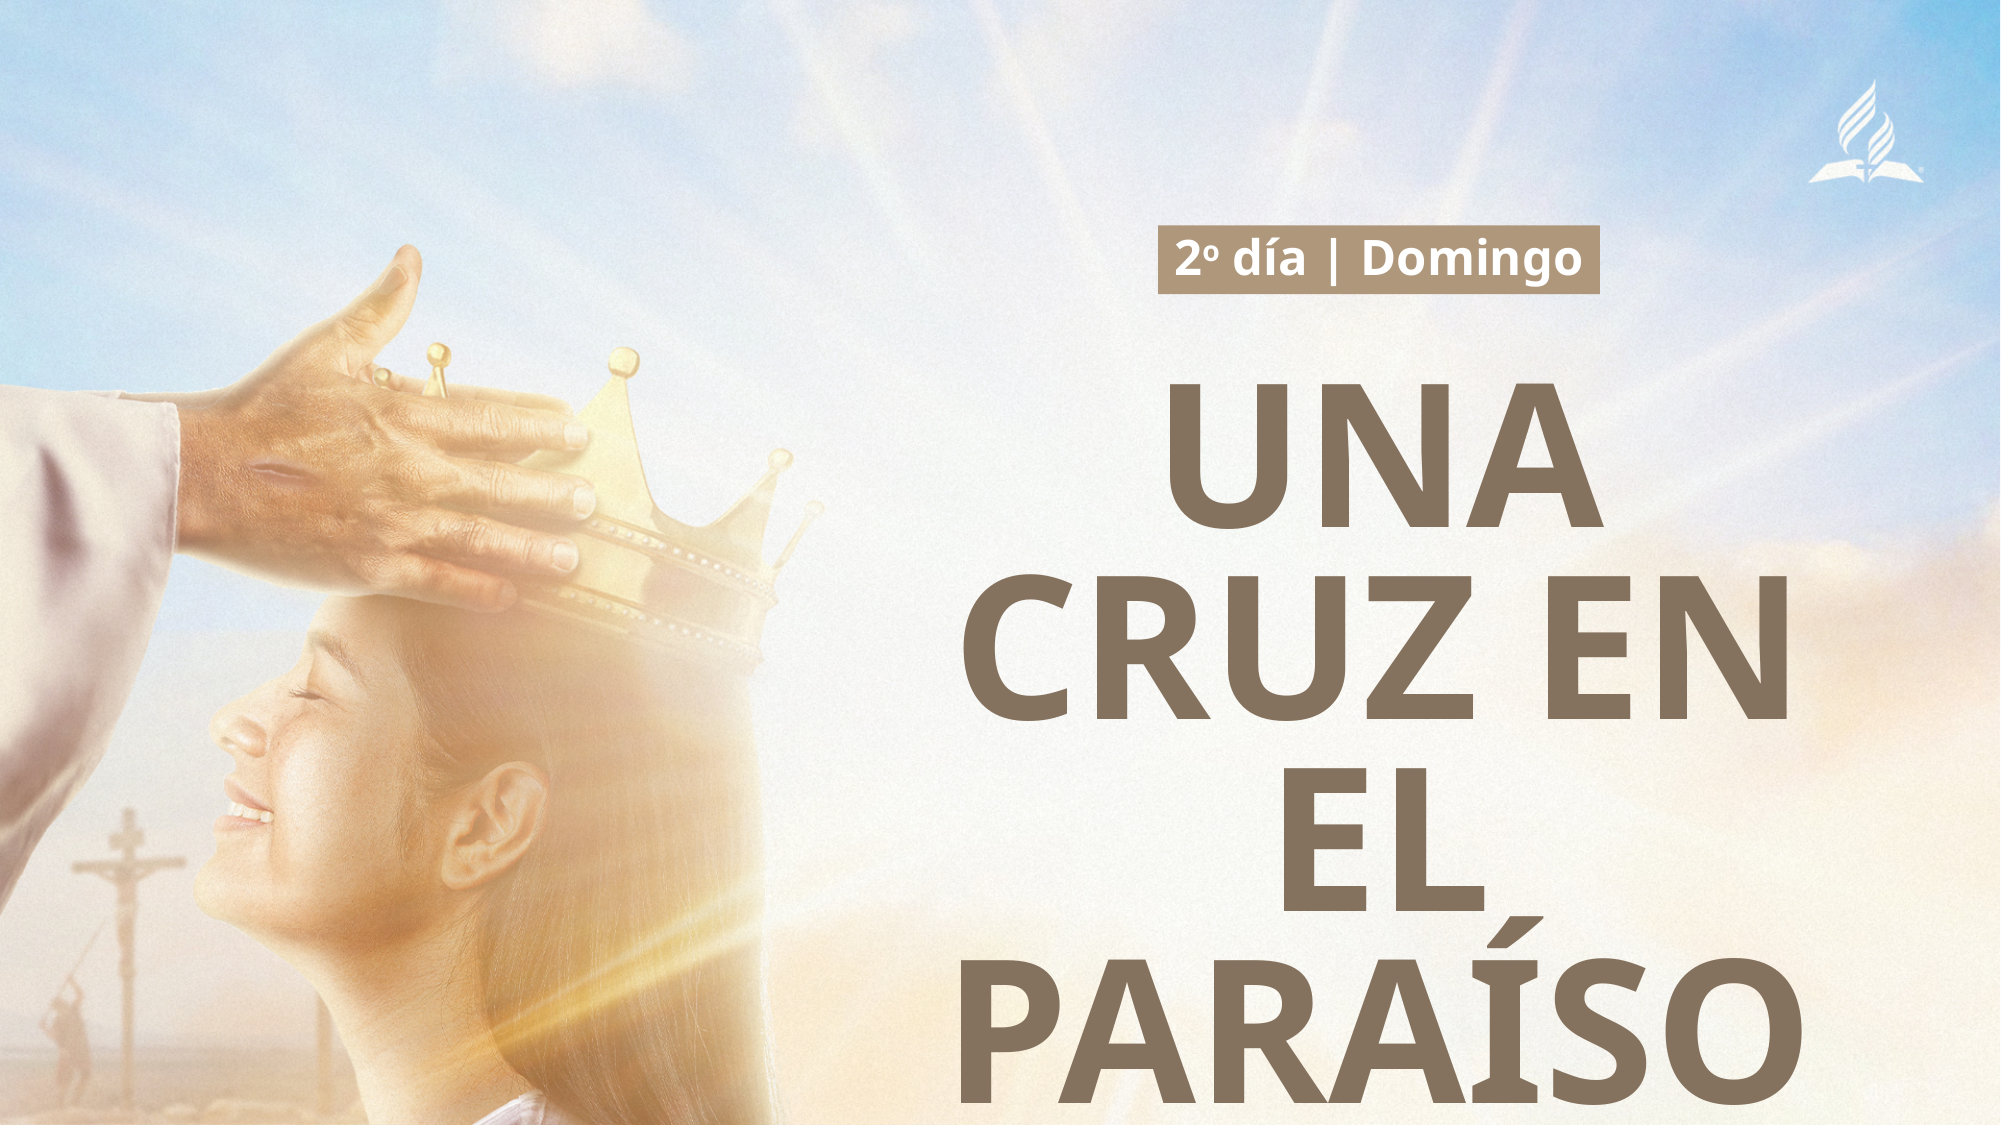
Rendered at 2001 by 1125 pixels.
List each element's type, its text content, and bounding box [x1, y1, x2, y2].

subtitle 2o día | Domingo [1158, 225, 1600, 295]
picture [0, 0, 2001, 1125]
title Una cruz en el paraíso [865, 366, 1893, 1004]
